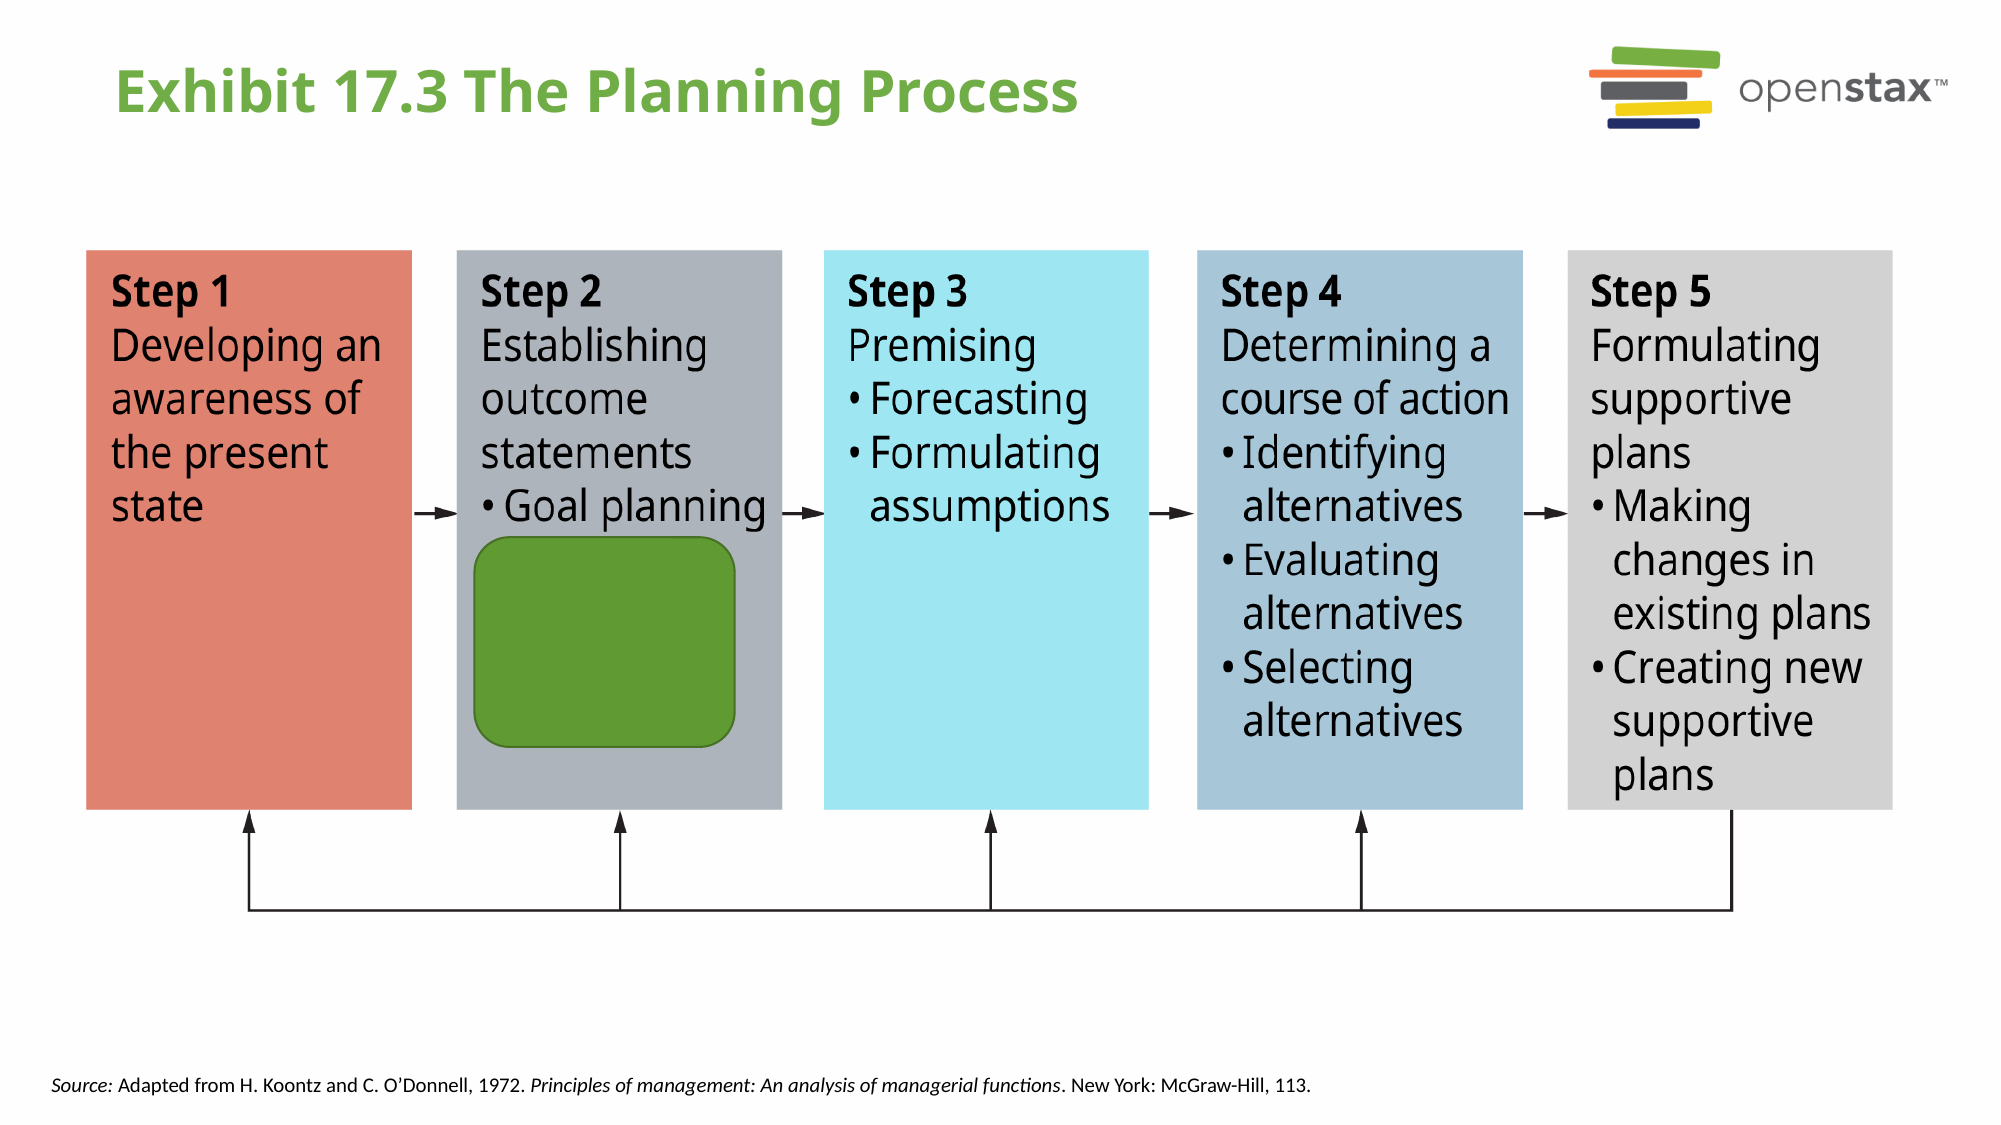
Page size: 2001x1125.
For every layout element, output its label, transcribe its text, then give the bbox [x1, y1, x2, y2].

text_box Source: Adapted from H. Koontz and C. O’Donnell, 1972. Principles of management: An analysis of managerial functions. New York: McGraw-Hill, 113. [36, 1064, 1327, 1105]
title Exhibit 17.3 The Planning Process [99, 39, 1864, 148]
picture [0, 0, 2001, 1125]
